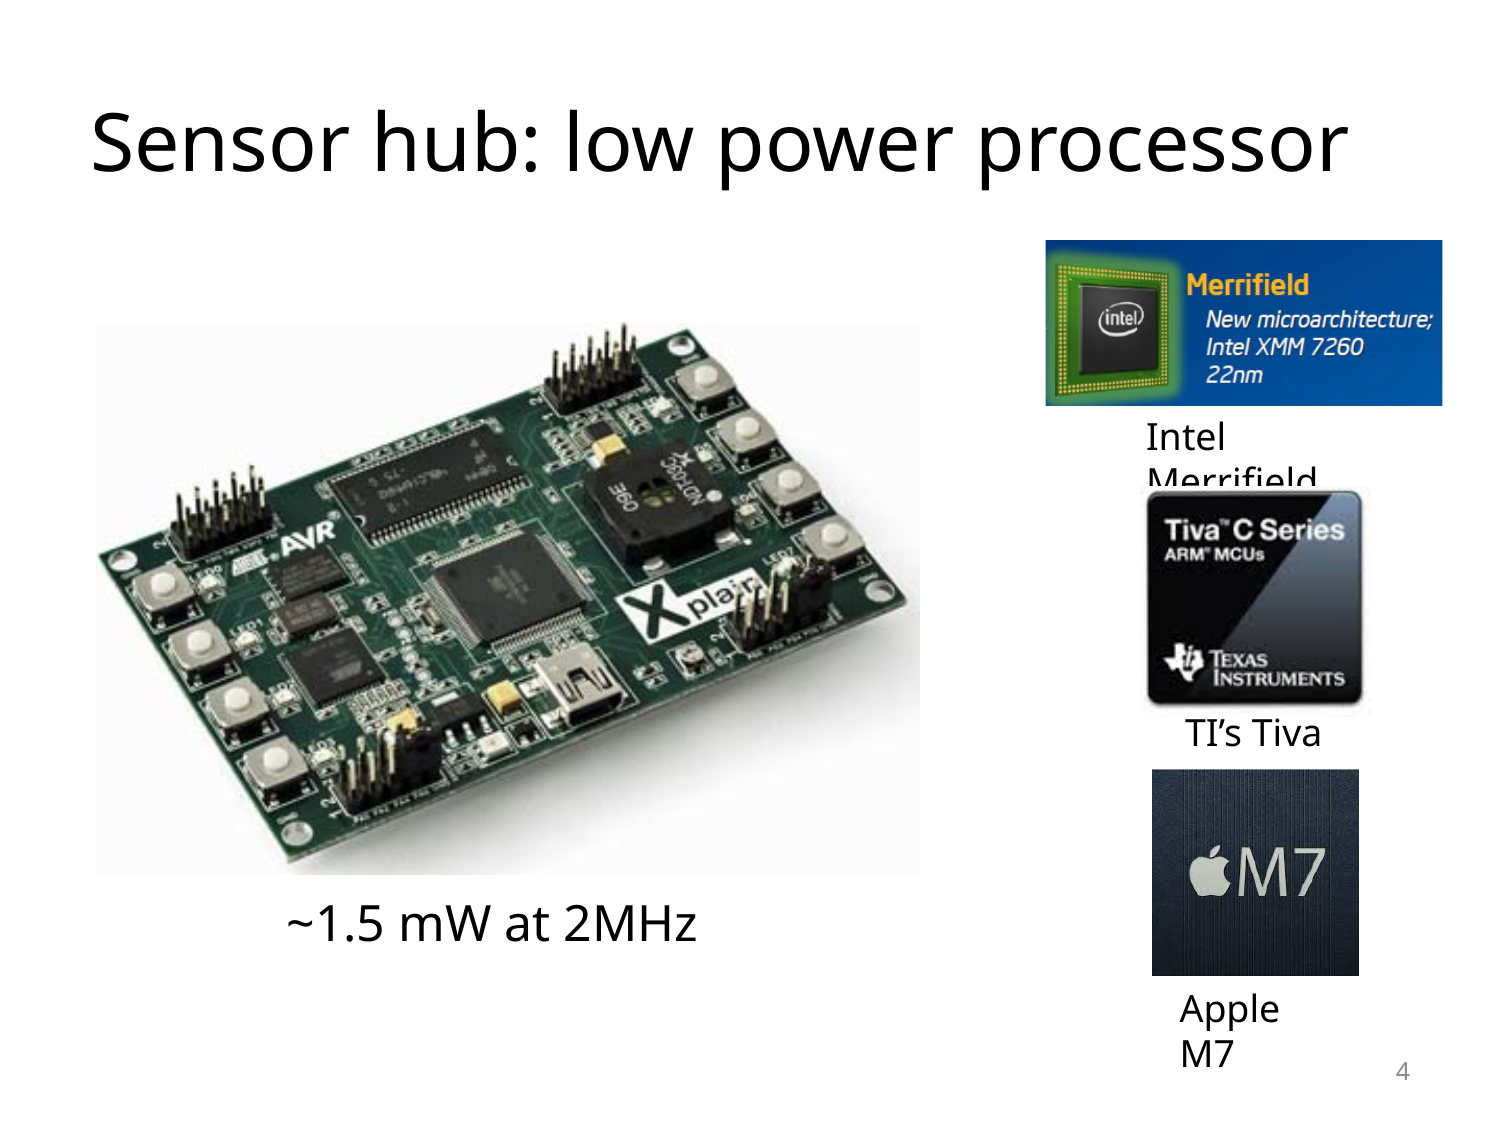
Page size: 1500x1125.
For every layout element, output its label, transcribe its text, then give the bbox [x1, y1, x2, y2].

picture [1045, 240, 1443, 406]
picture [96, 321, 920, 875]
picture [1152, 769, 1360, 976]
slide_number 4 [1074, 1042, 1425, 1103]
title Sensor hub: low power processor [75, 45, 1425, 233]
text_box ~1.5 mW at 2MHz [271, 883, 854, 959]
text_box Intel Merrifield [1131, 414, 1405, 511]
text_box TI’s Tiva [1170, 701, 1379, 762]
text_box Apple M7 [1164, 983, 1357, 1083]
picture [1140, 486, 1372, 718]
